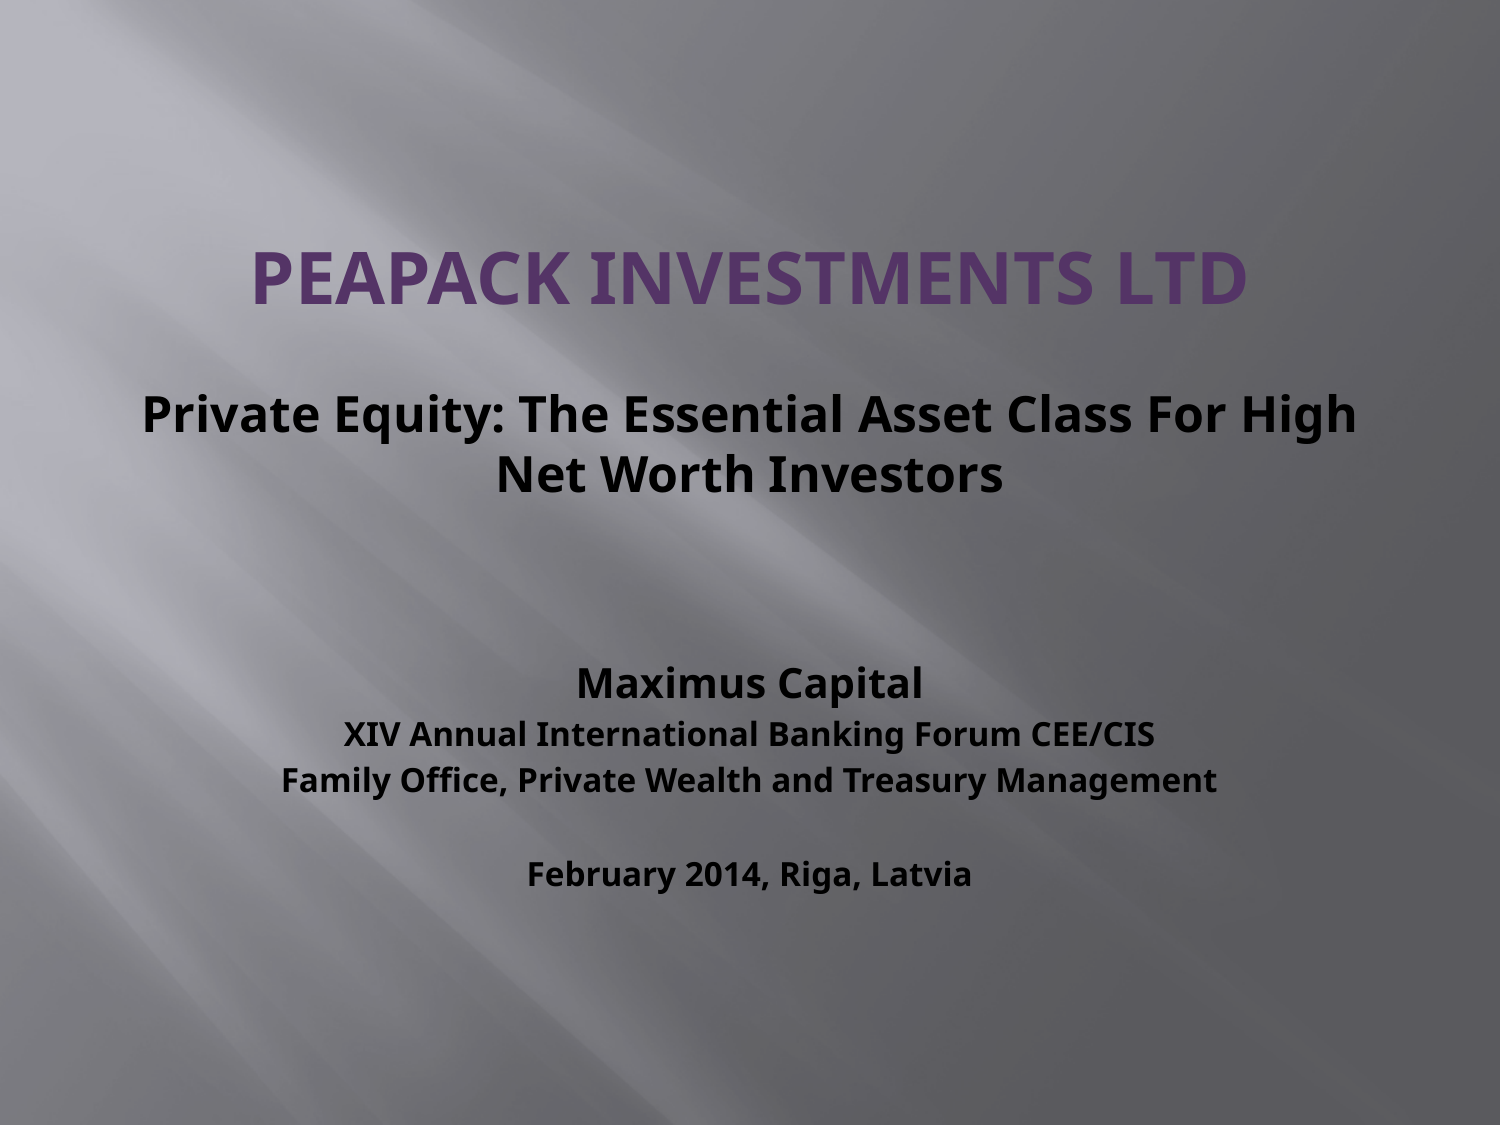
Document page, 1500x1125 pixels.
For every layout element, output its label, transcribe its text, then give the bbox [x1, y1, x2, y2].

subtitle Private Equity: The Essential Asset Class For High Net Worth Investors Maximus Capital XIV Annual International Banking Forum CEE/CIS Family Office, Private Wealth and Treasury Management February 2014, Riga, Latvia [112, 375, 1388, 1050]
title Peapack Investments Ltd [112, 149, 1388, 375]
